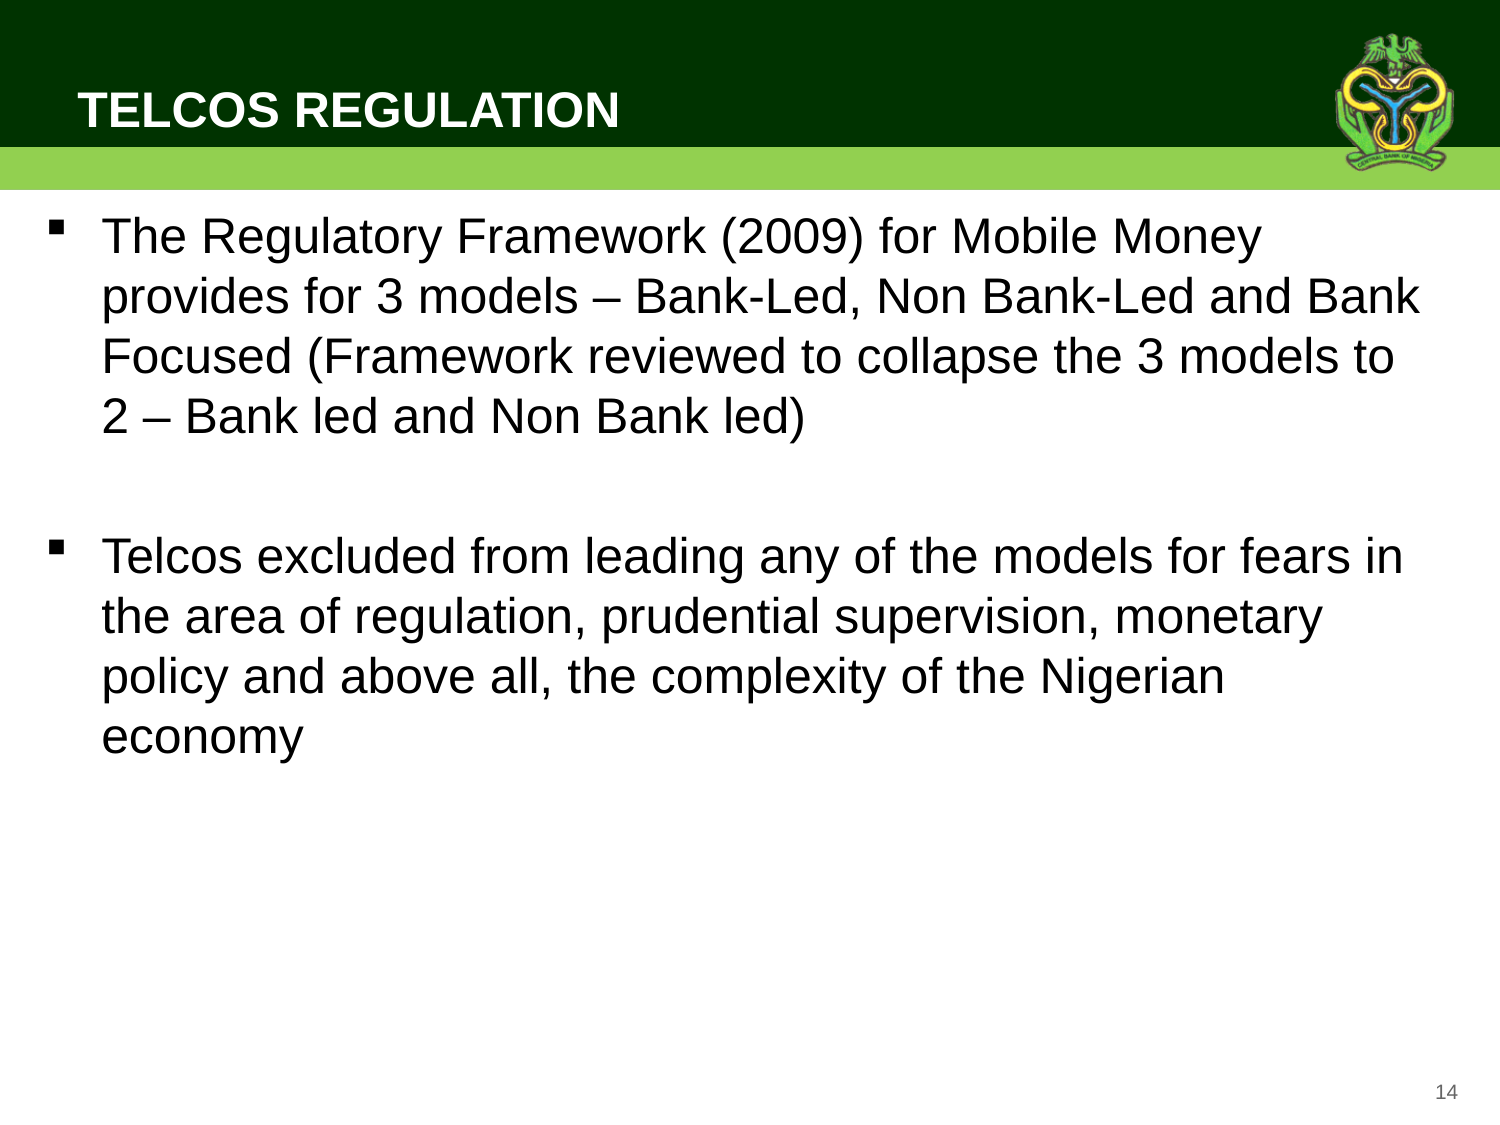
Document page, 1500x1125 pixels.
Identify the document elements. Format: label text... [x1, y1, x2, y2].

title TELCOS REGULATION [62, 37, 1149, 145]
list The Regulatory Framework (2009) for Mobile Money provides for 3 models – Bank-Led, Non Bank-Led and Bank Focused (Framework reviewed to collapse the 3 models to 2 – Bank led and Non Bank led) Telcos excluded from leading any of the models for fears in the area of regulation, prudential supervision, monetary policy and above all, the complexity of the Nigerian economy [45, 203, 1423, 1088]
